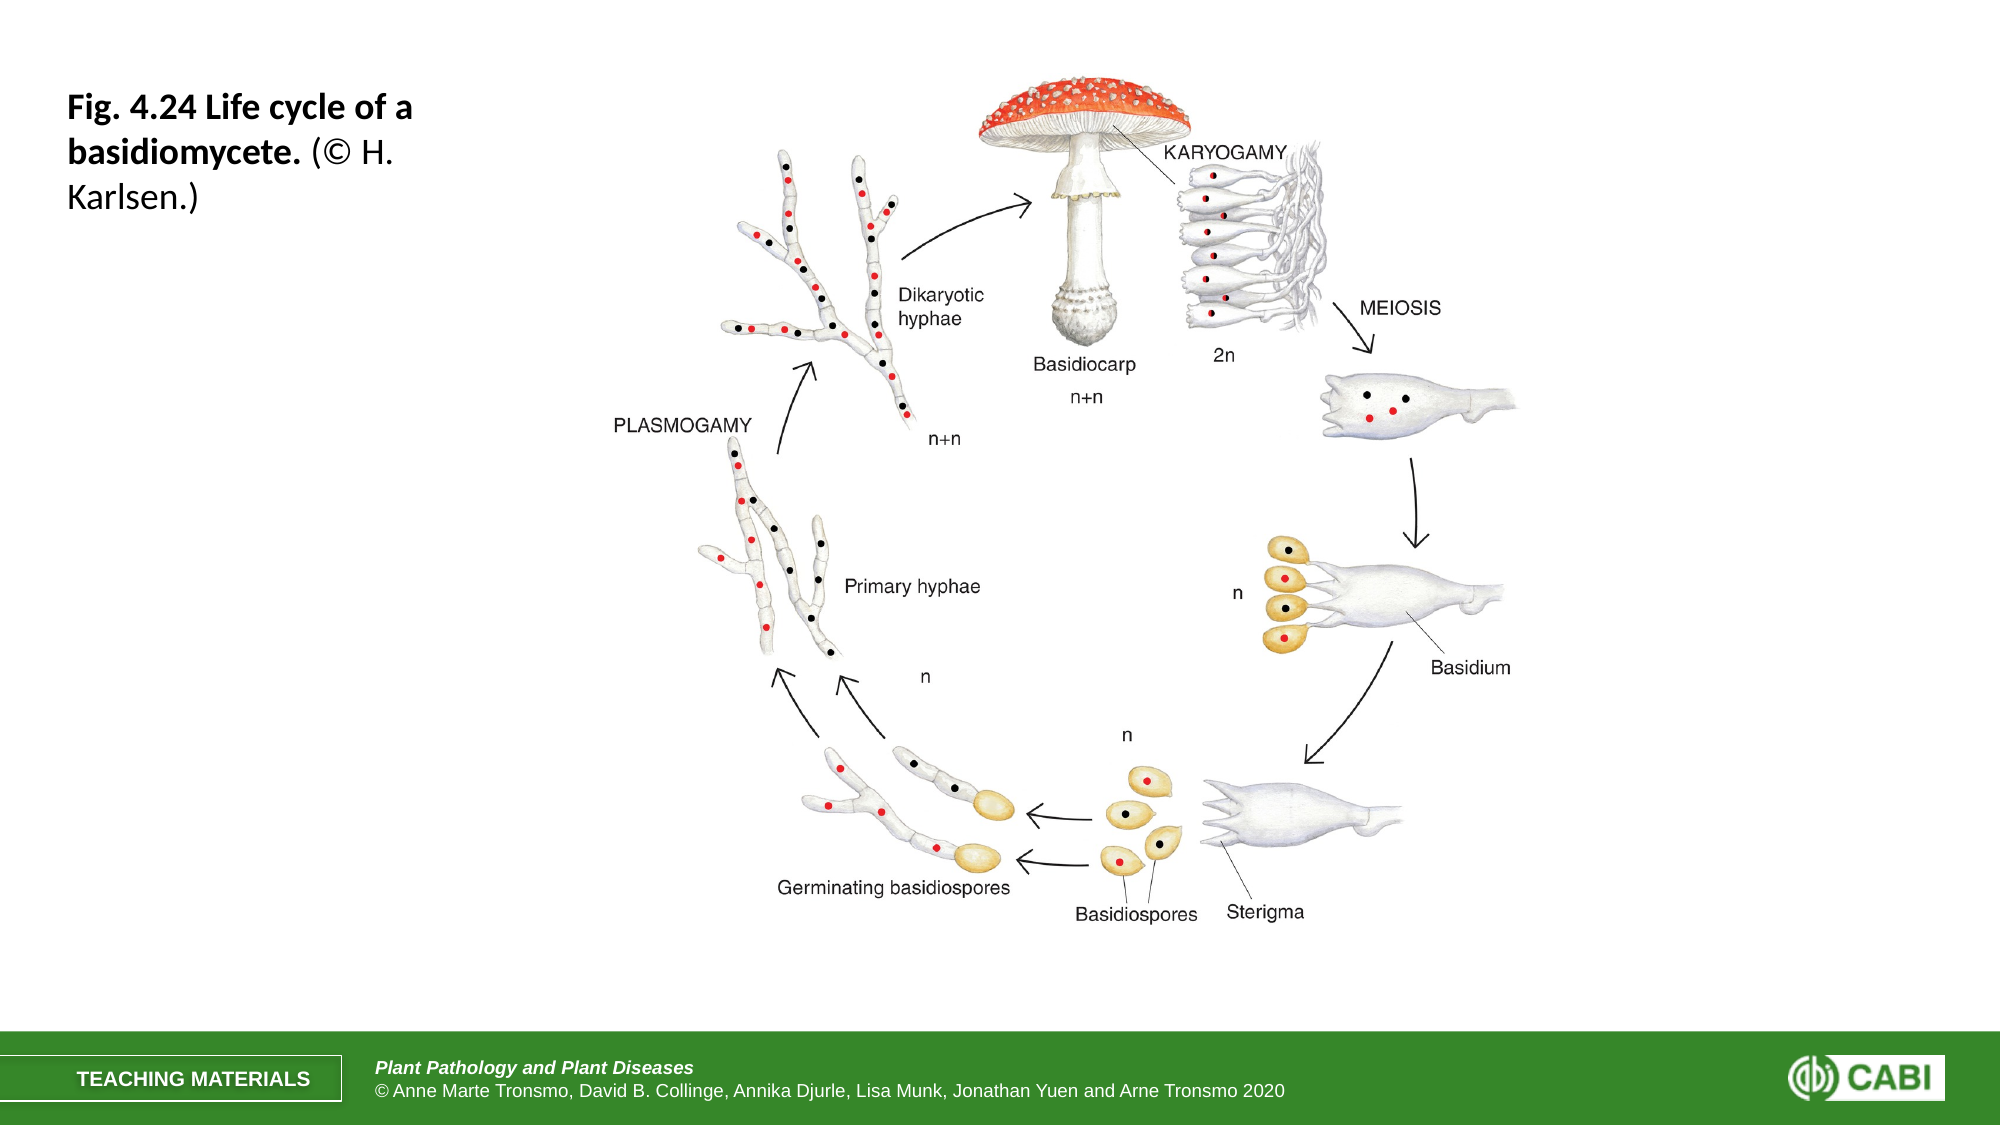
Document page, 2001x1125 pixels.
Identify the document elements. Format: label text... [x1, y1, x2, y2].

text_box Fig. 4.24 Life cycle of a basidiomycete. (© H. Karlsen.) [52, 74, 530, 225]
picture [613, 72, 1523, 926]
text_box Plant Pathology and Plant Diseases © Anne Marte Tronsmo, David B. Collinge, Annika Djurle, Lisa Munk, Jonathan Yuen and Arne Tronsmo 2020 [360, 1048, 1485, 1109]
picture [1788, 1055, 1945, 1101]
